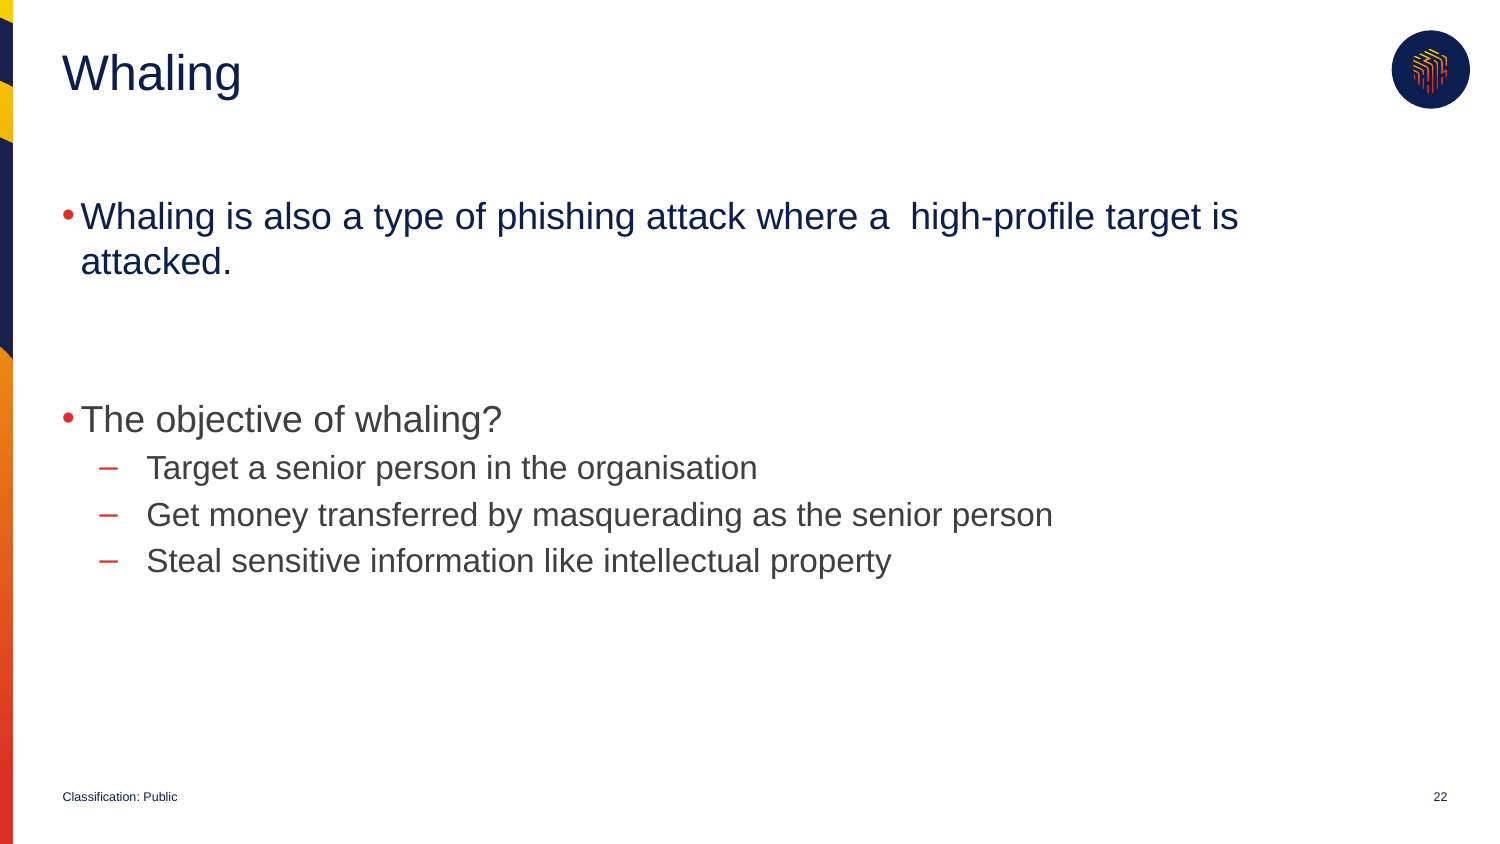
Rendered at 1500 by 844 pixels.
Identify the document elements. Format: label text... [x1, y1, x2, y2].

title Whaling [61, 26, 1378, 115]
picture [1407, 46, 1451, 96]
list Whaling is also a type of phishing attack where a high-profile target is attacked. The objective of whaling? Target a senior person in the organisation Get money transferred by masquerading as the senior person Steal sensitive information like intellectual property [61, 139, 1388, 754]
picture [0, 0, 17, 844]
